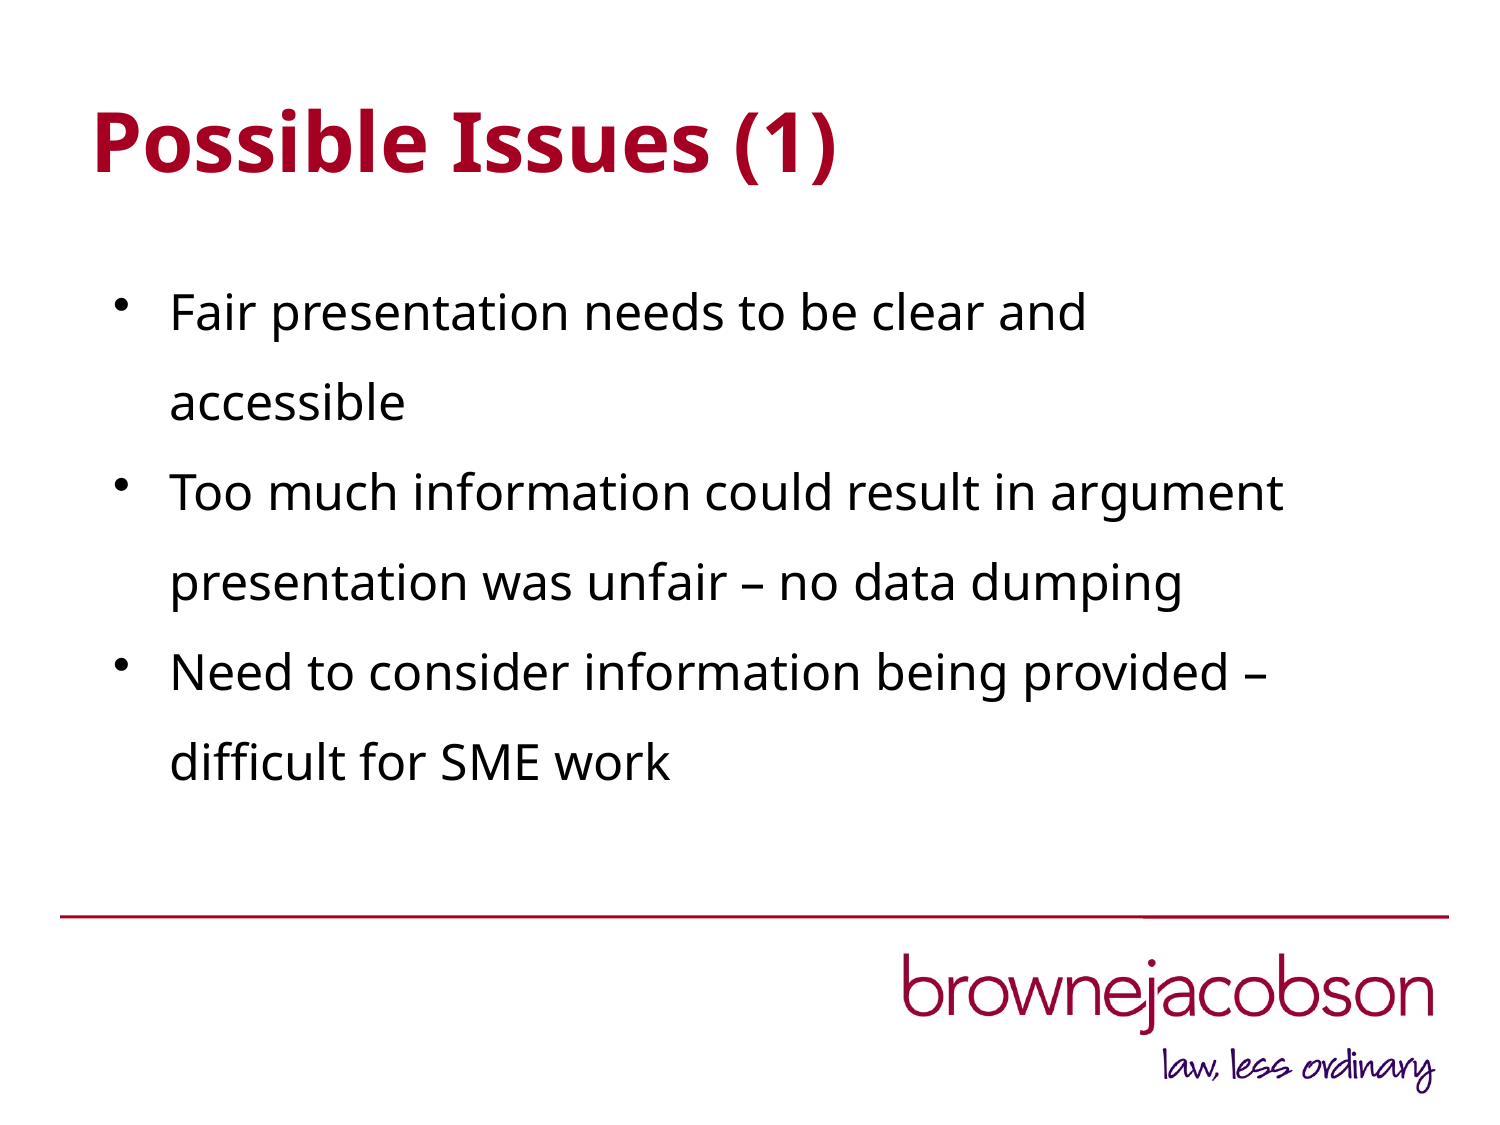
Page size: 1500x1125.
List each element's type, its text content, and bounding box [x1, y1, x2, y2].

picture [903, 952, 1436, 1094]
text_box Fair presentation needs to be clear and accessible Too much information could result in argument presentation was unfair – no data dumping Need to consider information being provided – difficult for SME work [98, 243, 1351, 939]
title Possible Issues (1) [75, 45, 1425, 233]
